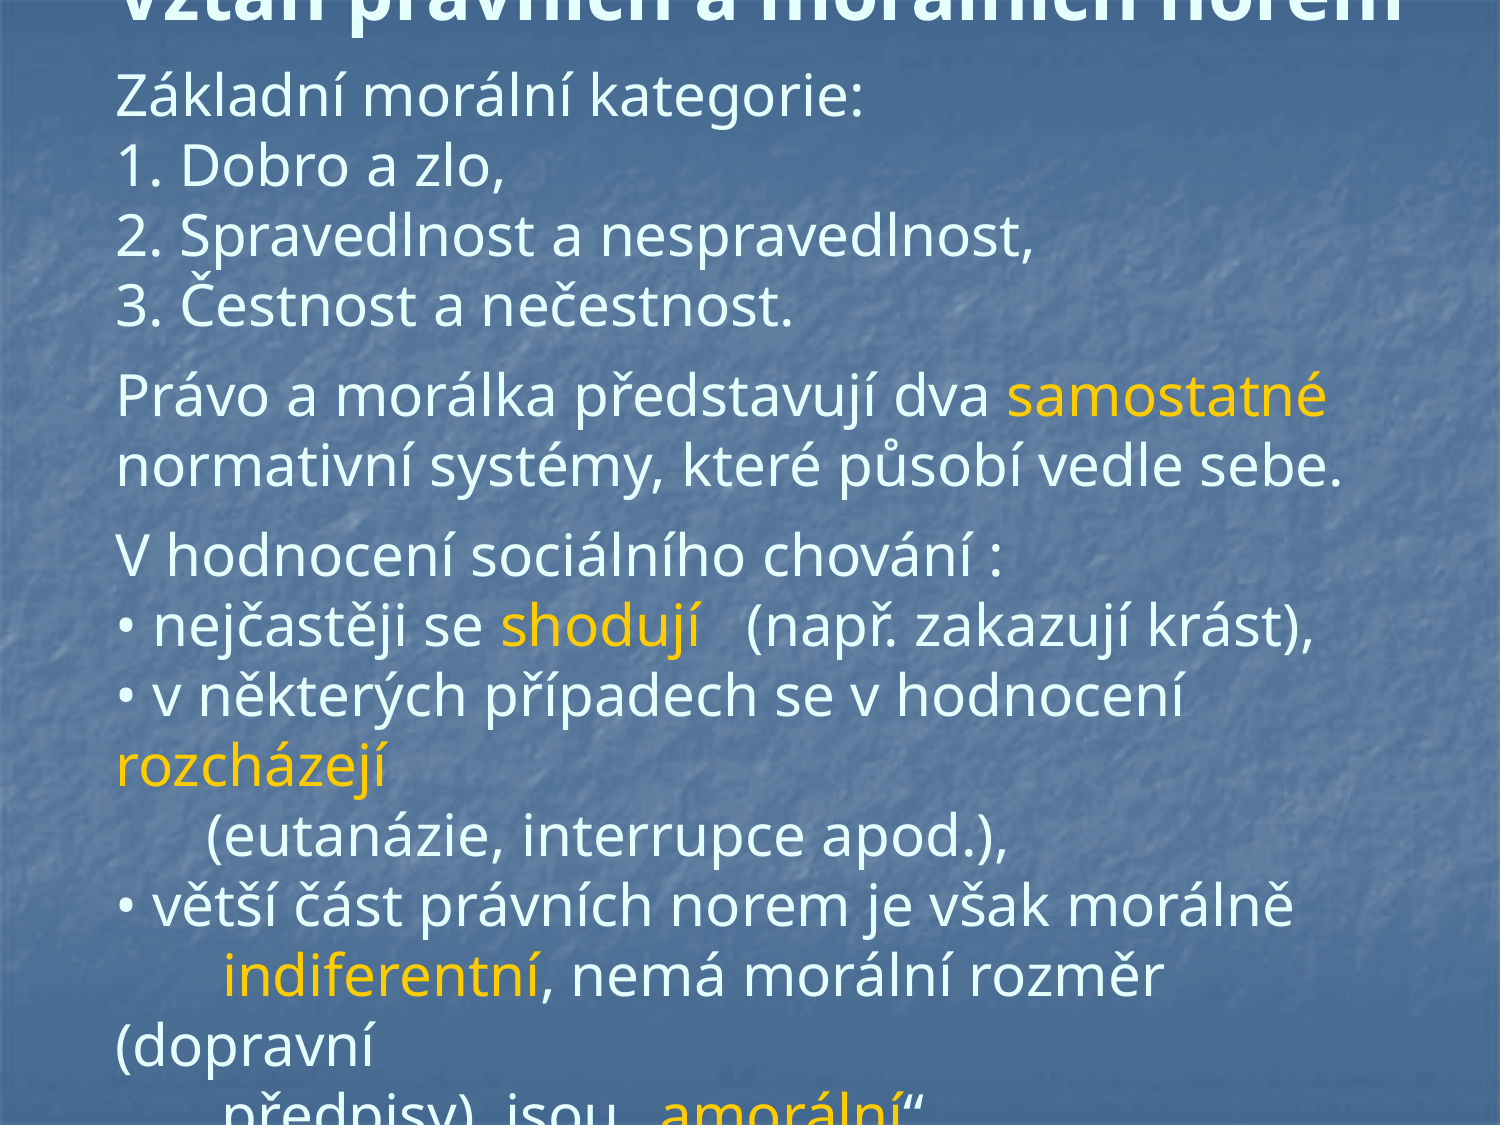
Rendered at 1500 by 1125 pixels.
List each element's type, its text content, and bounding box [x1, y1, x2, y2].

title Vztah právních a morálních norem Základní morální kategorie: 1. Dobro a zlo, 2. Spravedlnost a nespravedlnost, 3. Čestnost a nečestnost. Právo a morálka představují dva samostatné normativní systémy, které působí vedle sebe. V hodnocení sociálního chování : • nejčastěji se shodují (např. zakazují krást), • v některých případech se v hodnocení rozcházejí (eutanázie, interrupce apod.), • větší část právních norem je však morálně indiferentní, nemá morální rozměr (dopravní předpisy), jsou „amorální“. [100, 597, 1451, 1125]
